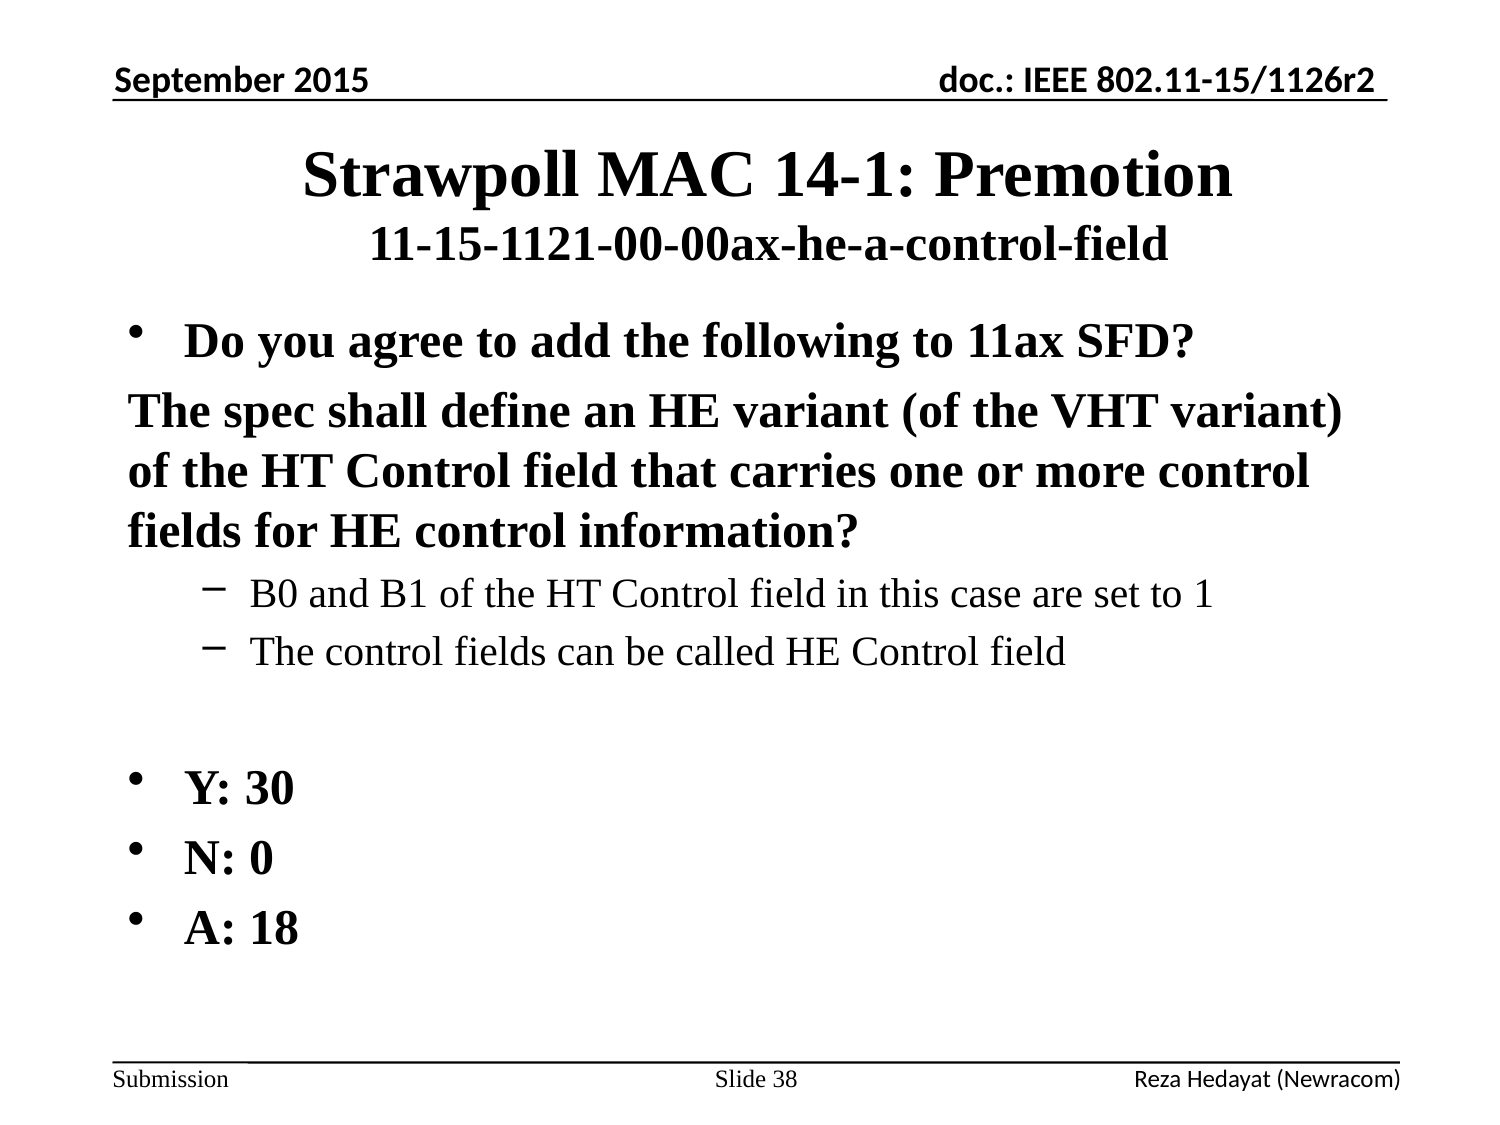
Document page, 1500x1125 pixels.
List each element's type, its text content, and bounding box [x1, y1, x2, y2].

slide_number Slide 38 [714, 1061, 798, 1093]
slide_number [114, 54, 374, 101]
footer Reza Hedayat (Newracom) [1125, 1061, 1402, 1093]
title Strawpoll MAC 14-1: Premotion 11-15-1121-00-00ax-he-a-control-field [75, 112, 1463, 288]
list Do you agree to add the following to 11ax SFD? The spec shall define an HE variant (of the VHT variant) of the HT Control field that carries one or more control fields for HE control information? B0 and B1 of the HT Control field in this case are set to 1 The control fields can be called HE Control field Y: 30 N: 0 A: 18 [112, 299, 1388, 975]
